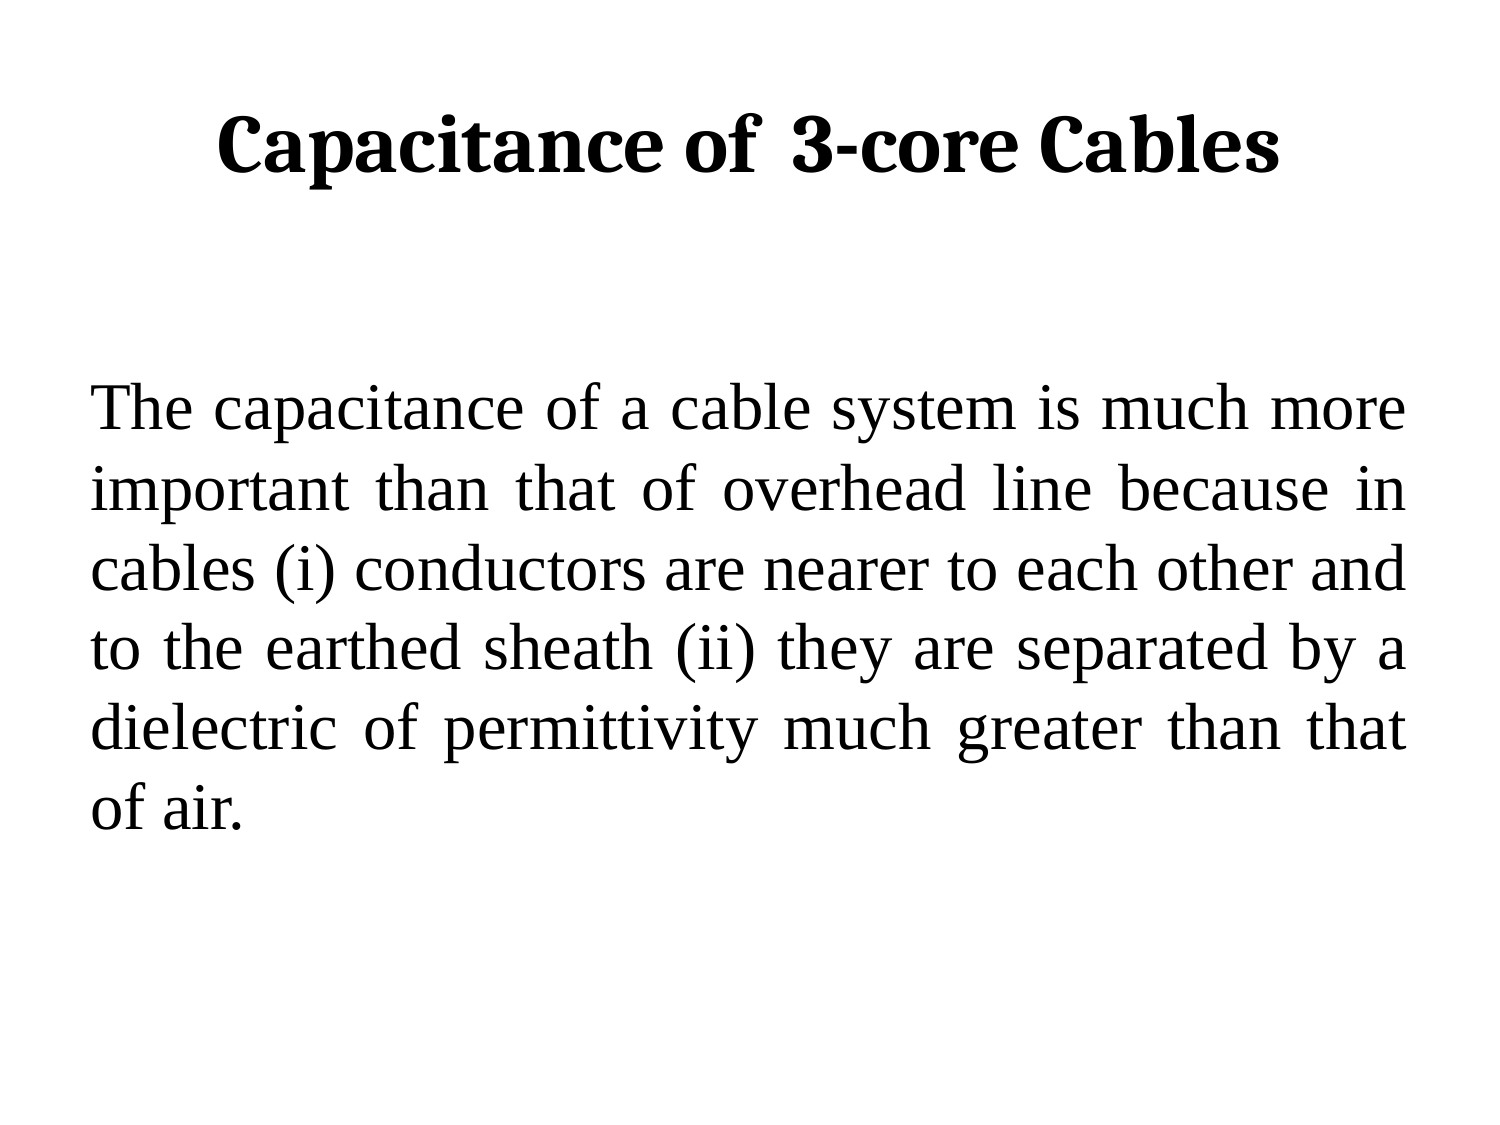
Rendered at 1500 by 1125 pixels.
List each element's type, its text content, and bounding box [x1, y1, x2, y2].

title Capacitance of 3-core Cables [75, 45, 1425, 233]
list The capacitance of a cable system is much more important than that of overhead line because in cables (i) conductors are nearer to each other and to the earthed sheath (ii) they are separated by a dielectric of permittivity much greater than that of air. [75, 262, 1425, 1005]
